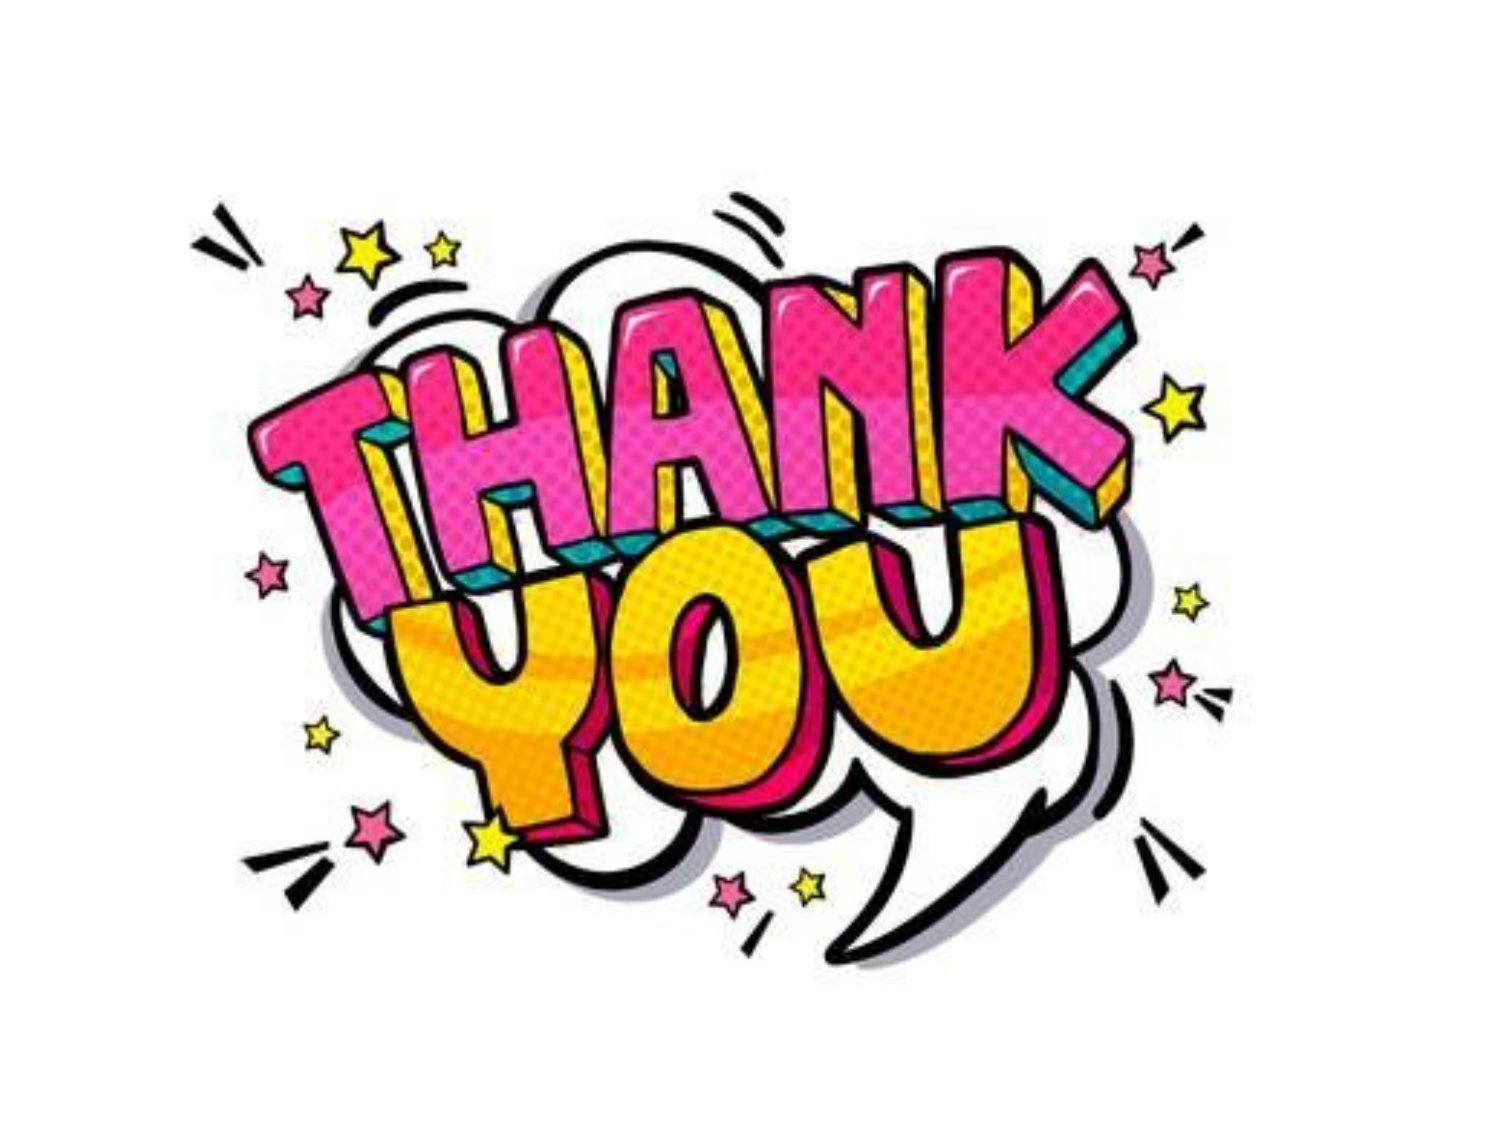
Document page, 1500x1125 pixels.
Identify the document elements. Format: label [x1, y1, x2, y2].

list [74, 124, 1376, 1026]
